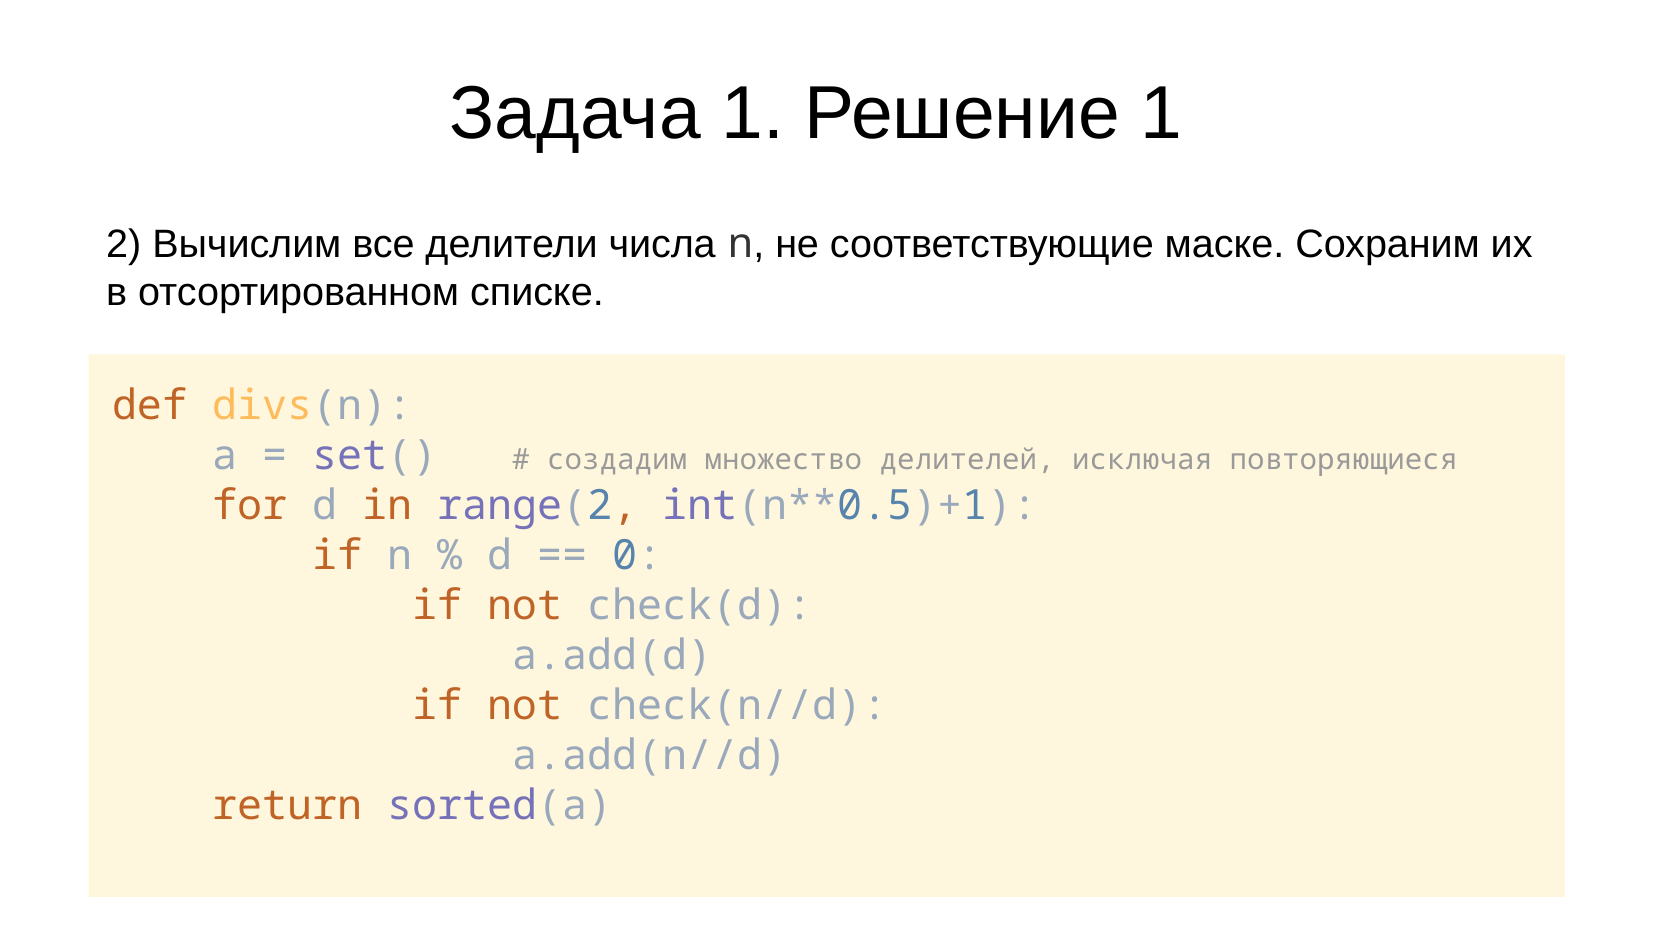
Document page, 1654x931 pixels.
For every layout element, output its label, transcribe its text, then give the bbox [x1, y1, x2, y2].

text_box def divs(n): a = set() # создадим множество делителей, исключая повторяющиеся for d in range(2, int(n**0.5)+1): if n % d == 0: if not check(d): a.add(d) if not check(n//d): a.add(n//d) return sorted(a) [88, 354, 1565, 897]
text_box 2) Вычислим все делители числа n, не соответствующие маске. Сохраним их в отсортированном списке. [82, 193, 1559, 339]
title Задача 1. Решение 1 [82, 37, 1571, 193]
